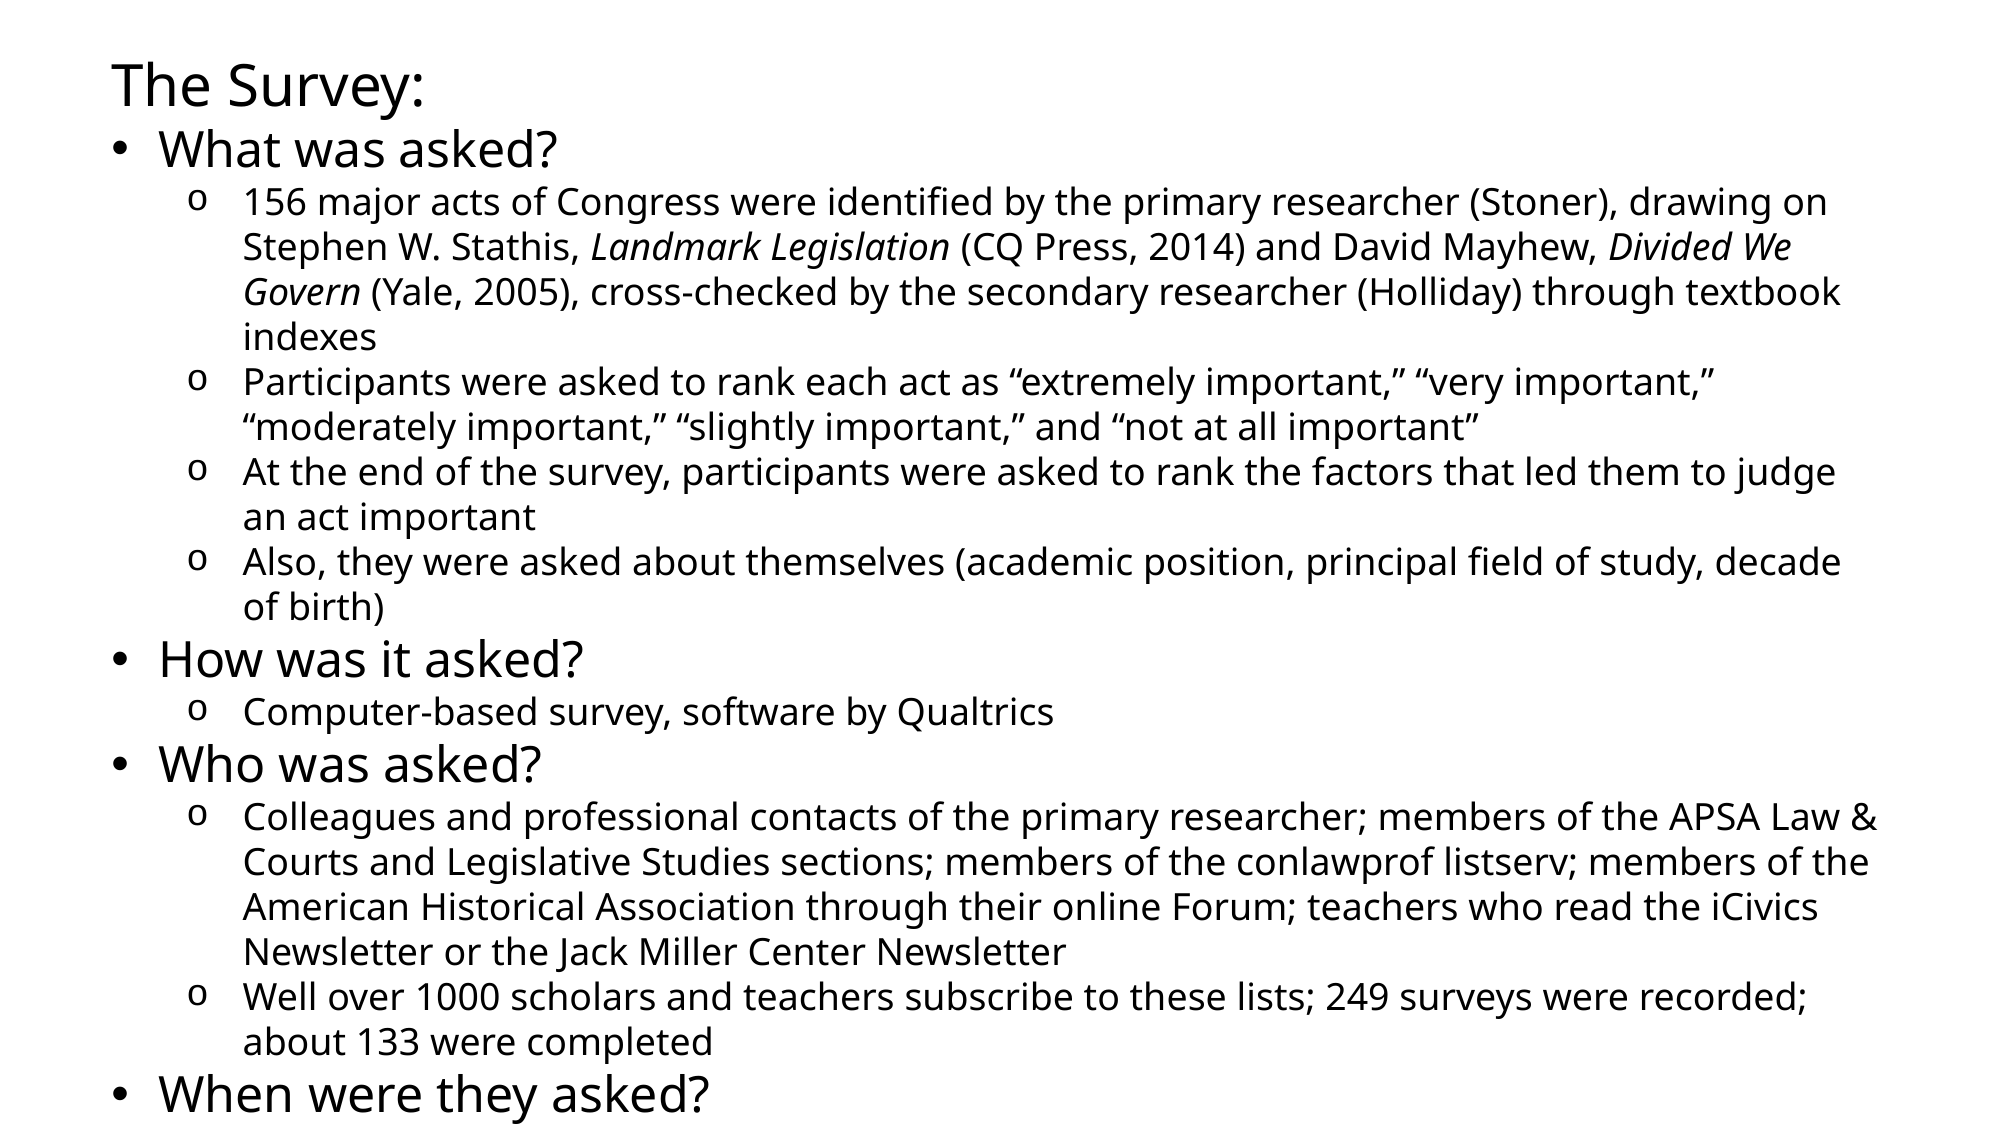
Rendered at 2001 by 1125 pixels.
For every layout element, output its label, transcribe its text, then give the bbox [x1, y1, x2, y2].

text_box The Survey: What was asked? 156 major acts of Congress were identified by the primary researcher (Stoner), drawing on Stephen W. Stathis, Landmark Legislation (CQ Press, 2014) and David Mayhew, Divided We Govern (Yale, 2005), cross-checked by the secondary researcher (Holliday) through textbook indexes Participants were asked to rank each act as “extremely important,” “very important,” “moderately important,” “slightly important,” and “not at all important” At the end of the survey, participants were asked to rank the factors that led them to judge an act important Also, they were asked about themselves (academic position, principal field of study, decade of birth) How was it asked? Computer-based survey, software by Qualtrics Who was asked? Colleagues and professional contacts of the primary researcher; members of the APSA Law & Courts and Legislative Studies sections; members of the conlawprof listserv; members of the American Historical Association through their online Forum; teachers who read the iCivics Newsletter or the Jack Miller Center Newsletter Well over 1000 scholars and teachers subscribe to these lists; 249 surveys were recorded; about 133 were completed When were they asked? Survey opened May 18, 2021, and closed June 30, 2021 [96, 40, 1904, 1125]
